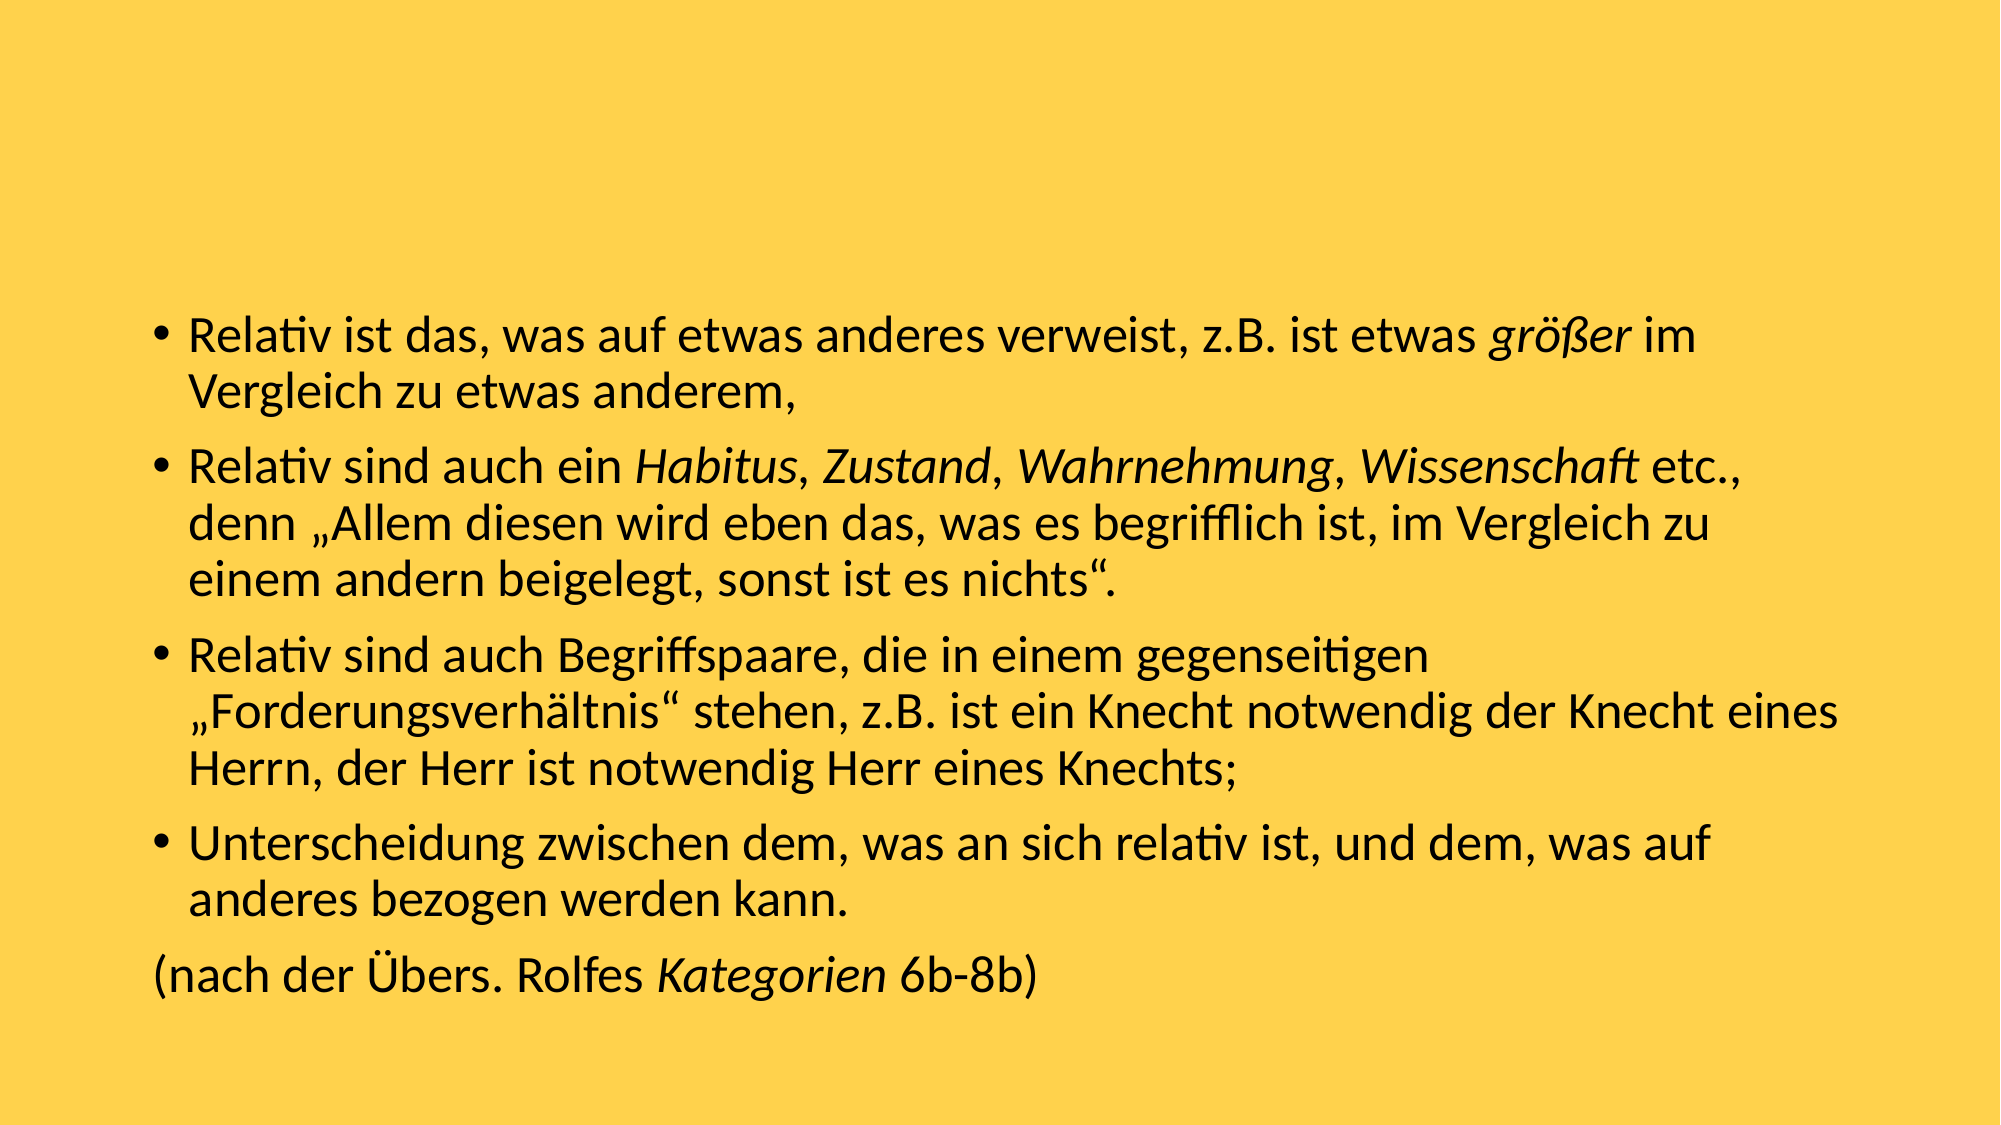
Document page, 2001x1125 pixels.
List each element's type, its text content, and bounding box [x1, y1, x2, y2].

list Relativ ist das, was auf etwas anderes verweist, z.B. ist etwas größer im Vergleich zu etwas anderem, Relativ sind auch ein Habitus, Zustand, Wahrnehmung, Wissenschaft etc., denn „Allem diesen wird eben das, was es begrifflich ist, im Vergleich zu einem andern beigelegt, sonst ist es nichts“. Relativ sind auch Begriffspaare, die in einem gegenseitigen „Forderungsverhältnis“ stehen, z.B. ist ein Knecht notwendig der Knecht eines Herrn, der Herr ist notwendig Herr eines Knechts; Unterscheidung zwischen dem, was an sich relativ ist, und dem, was auf anderes bezogen werden kann. (nach der Übers. Rolfes Kategorien 6b-8b) [137, 299, 1863, 1014]
